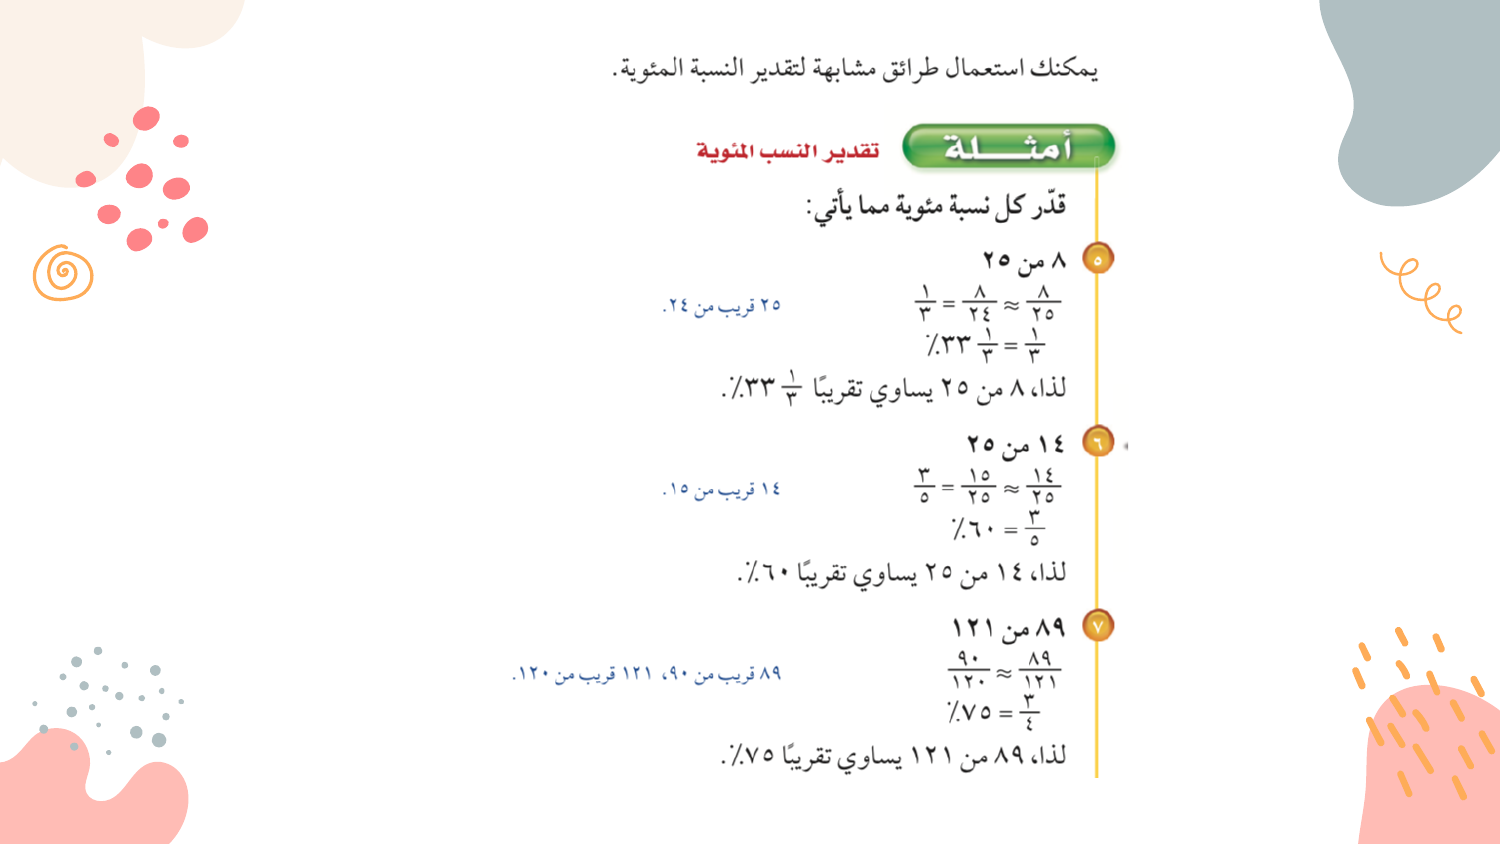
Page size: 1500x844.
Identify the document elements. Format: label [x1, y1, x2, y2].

picture [439, 50, 1129, 778]
